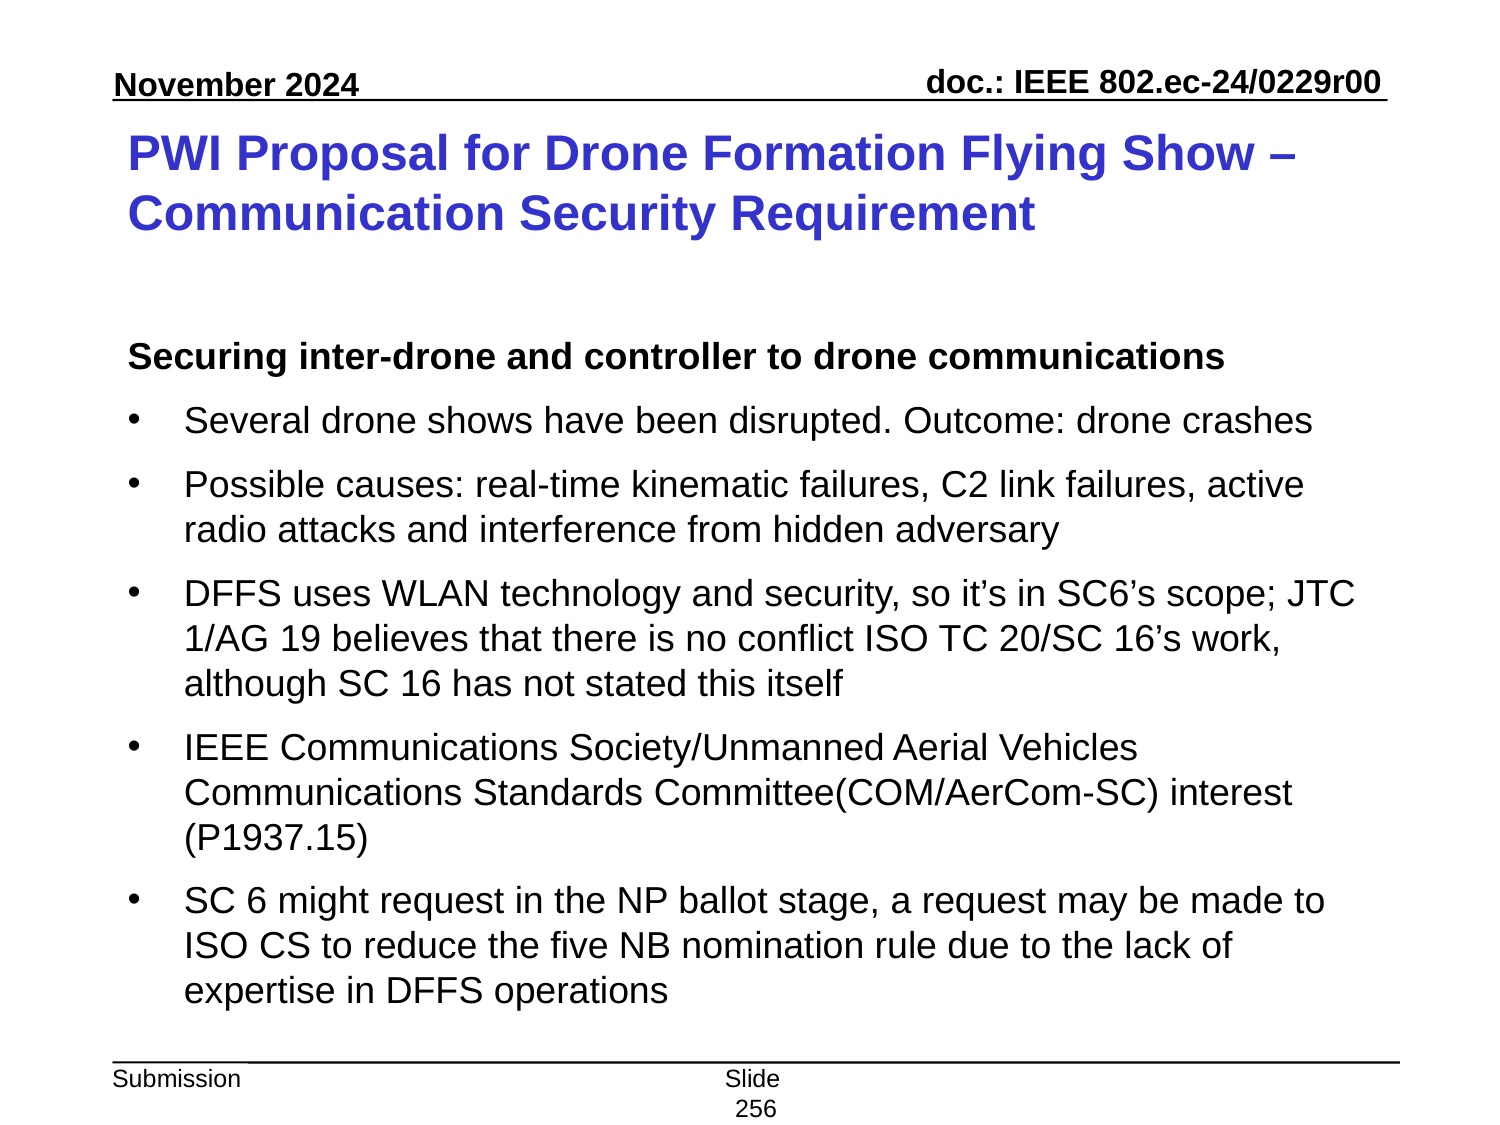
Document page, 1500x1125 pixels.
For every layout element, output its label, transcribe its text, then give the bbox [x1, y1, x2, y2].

list Securing inter-drone and controller to drone communications Several drone shows have been disrupted. Outcome: drone crashes Possible causes: real-time kinematic failures, C2 link failures, active radio attacks and interference from hidden adversary DFFS uses WLAN technology and security, so it’s in SC6’s scope; JTC 1/AG 19 believes that there is no conflict ISO TC 20/SC 16’s work, although SC 16 has not stated this itself IEEE Communications Society/Unmanned Aerial Vehicles Communications Standards Committee(COM/AerCom-SC) interest (P1937.15) SC 6 might request in the NP ballot stage, a request may be made to ISO CS to reduce the five NB nomination rule due to the lack of expertise in DFFS operations [112, 324, 1388, 1000]
title PWI Proposal for Drone Formation Flying Show – Communication Security Requirement [112, 112, 1388, 288]
slide_number Slide 256 [709, 1061, 803, 1093]
